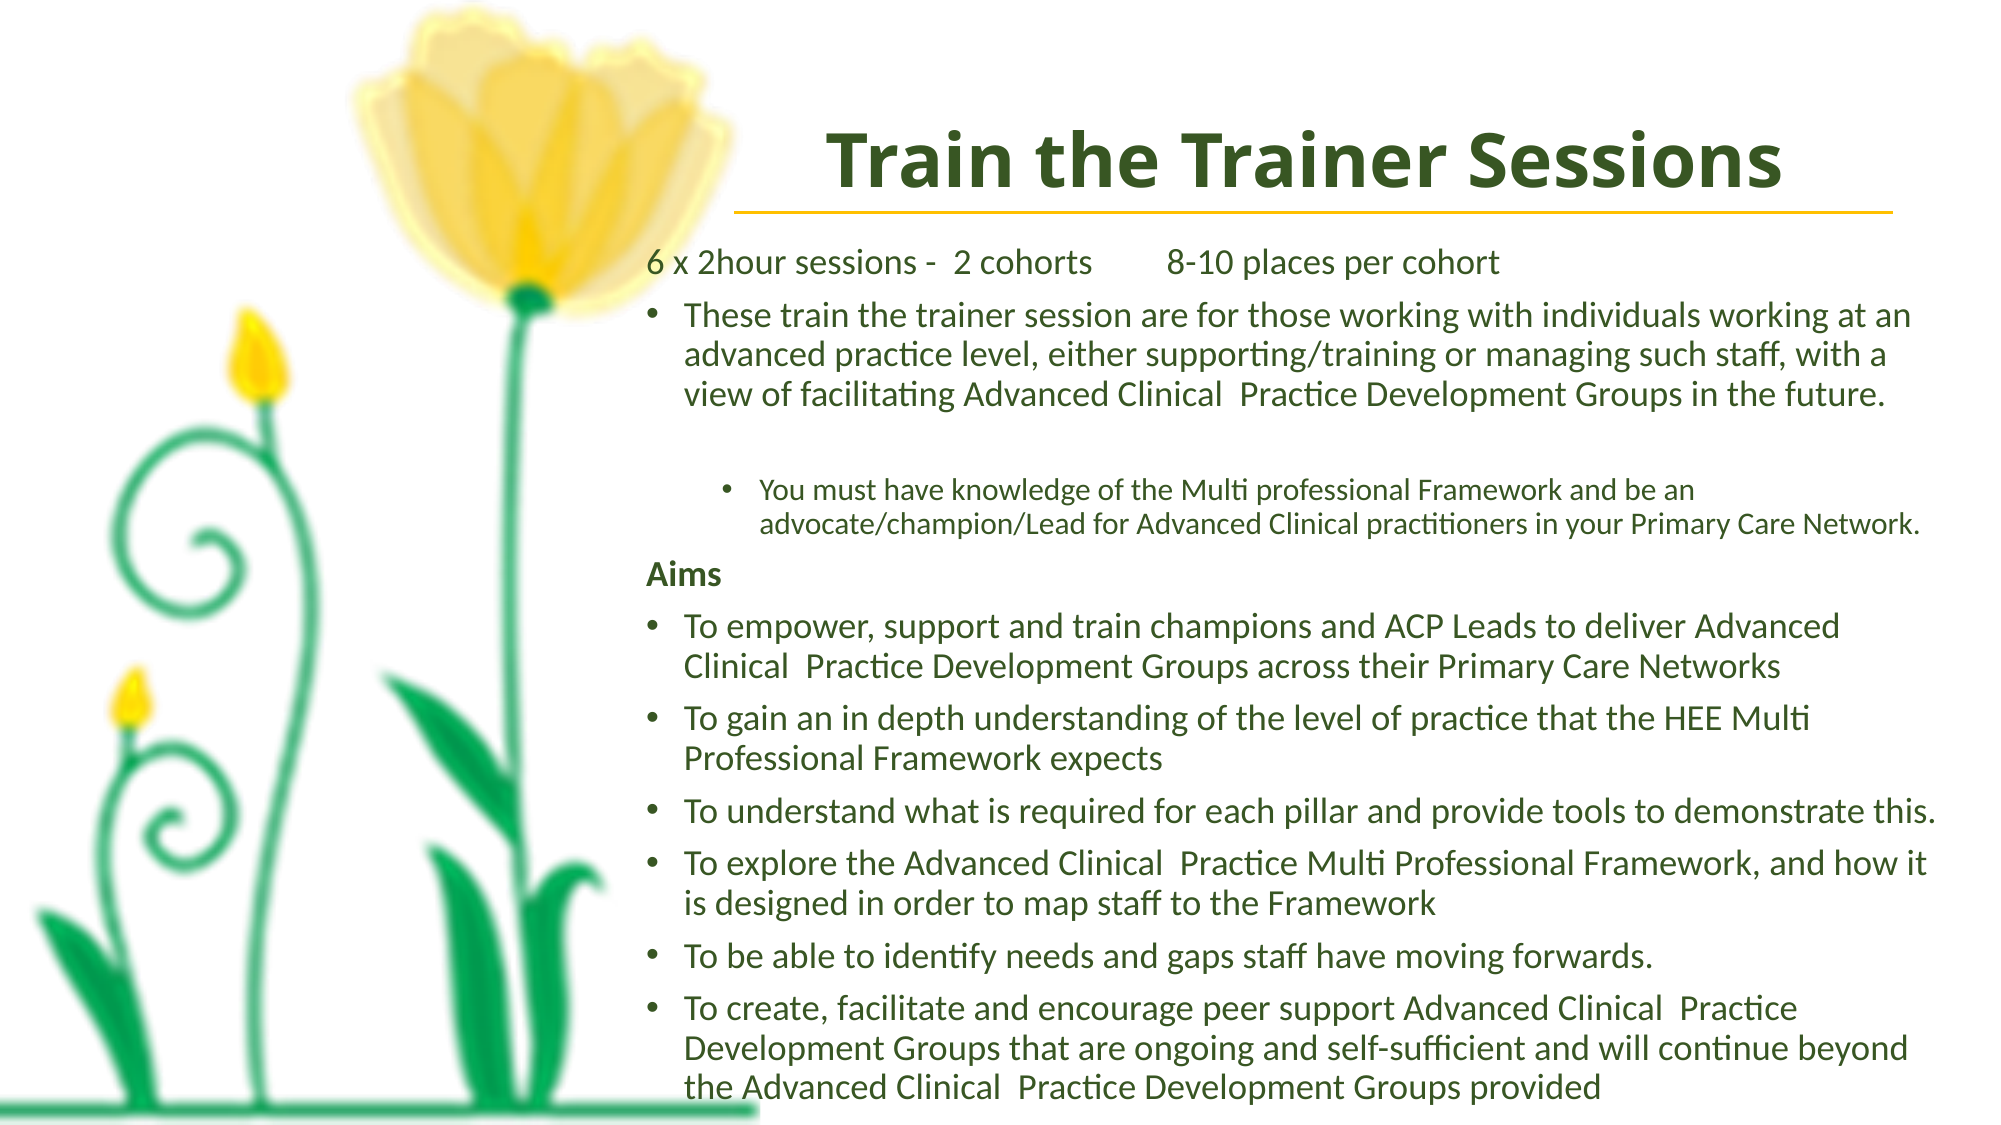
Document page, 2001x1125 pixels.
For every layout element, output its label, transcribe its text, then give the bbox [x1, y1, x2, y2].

list 6 x 2hour sessions - 2 cohorts 8-10 places per cohort These train the trainer session are for those working with individuals working at an advanced practice level, either supporting/training or managing such staff, with a view of facilitating Advanced Clinical Practice Development Groups in the future. You must have knowledge of the Multi professional Framework and be an advocate/champion/Lead for Advanced Clinical practitioners in your Primary Care Network. Aims To empower, support and train champions and ACP Leads to deliver Advanced Clinical Practice Development Groups across their Primary Care Networks To gain an in depth understanding of the level of practice that the HEE Multi Professional Framework expects To understand what is required for each pillar and provide tools to demonstrate this. To explore the Advanced Clinical Practice Multi Professional Framework, and how it is designed in order to map staff to the Framework To be able to identify needs and gaps staff have moving forwards. To create, facilitate and encourage peer support Advanced Clinical Practice Development Groups that are ongoing and self-sufficient and will continue beyond the Advanced Clinical Practice Development Groups provided [761, 235, 1961, 1125]
title Train the Trainer Sessions [810, 0, 1892, 211]
picture [0, 0, 761, 1125]
